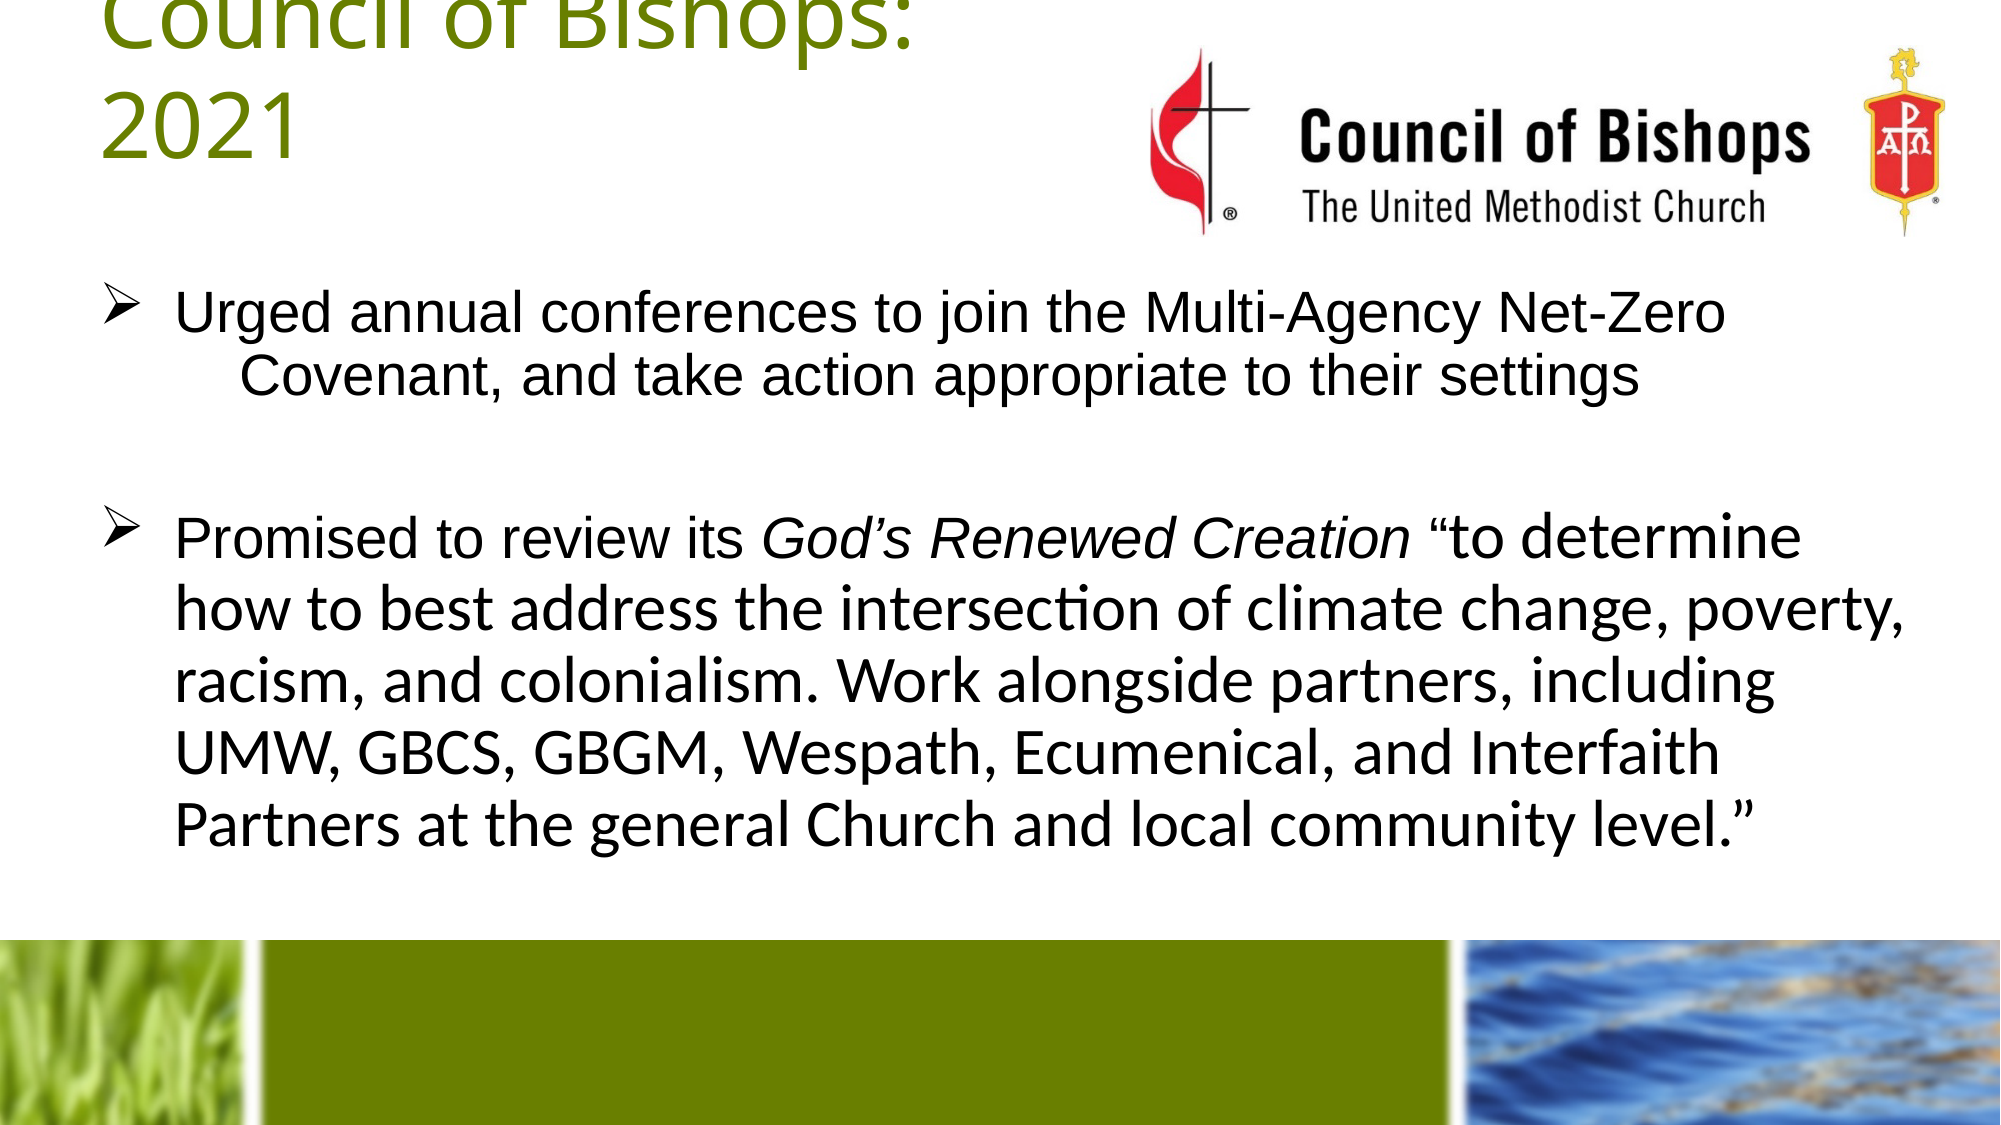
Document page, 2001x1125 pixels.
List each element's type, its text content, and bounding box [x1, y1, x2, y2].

list Urged annual conferences to join the Multi-Agency Net-Zero Covenant, and take action appropriate to their settings Promised to review its God’s Renewed Creation “to determine how to best address the intersection of climate change, poverty, racism, and colonialism. Work alongside partners, including UMW, GBCS, GBGM, Wespath, Ecumenical, and Interfaith Partners at the general Church and local community level.” [84, 275, 1946, 894]
title Council of Bishops: 2021 [84, 45, 1114, 185]
picture [1149, 45, 1946, 237]
picture [0, 940, 2000, 1125]
